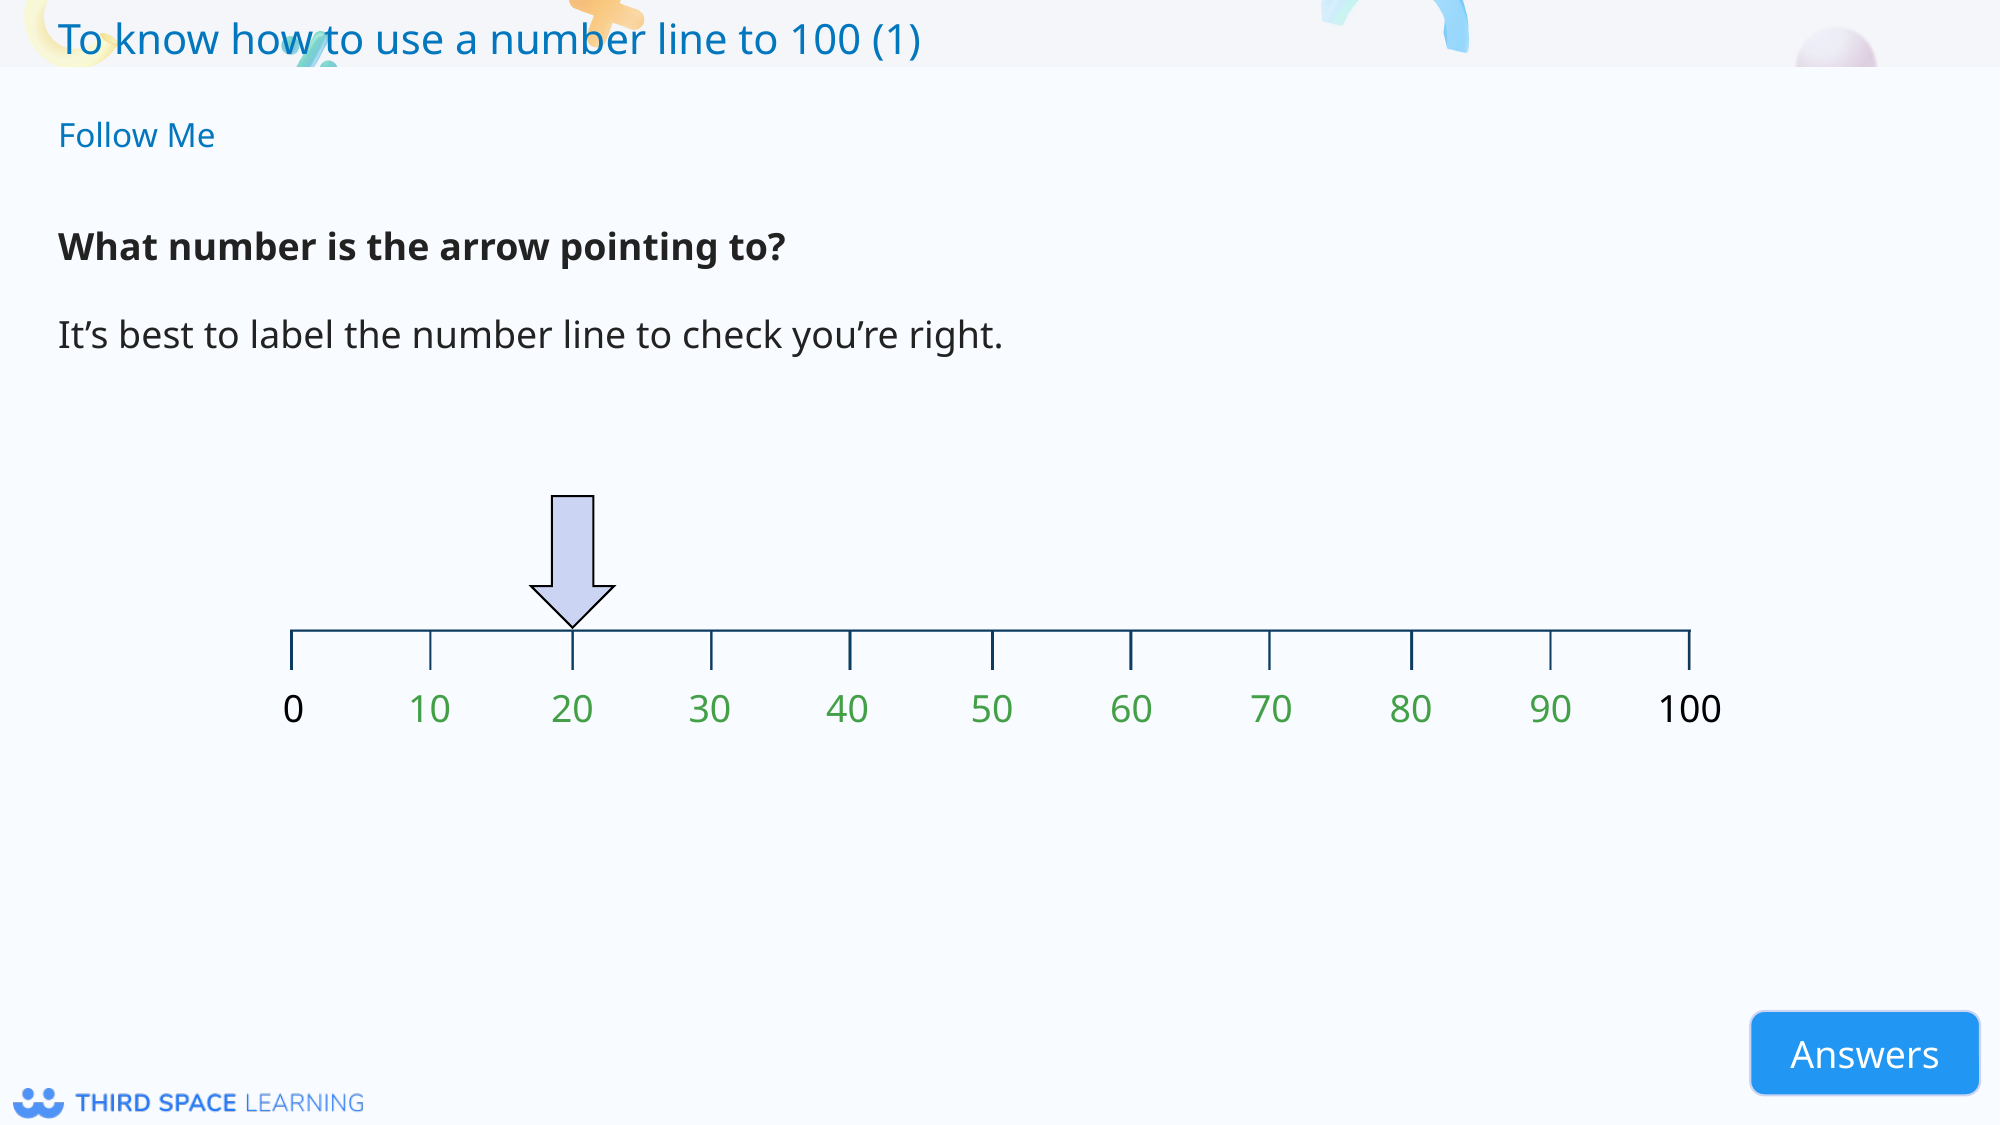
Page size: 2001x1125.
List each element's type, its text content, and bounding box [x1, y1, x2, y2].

picture [0, 0, 2000, 67]
list What number is the arrow pointing to? It’s best to label the number line to check you’re right. [43, 192, 1969, 405]
text_box Answers [1749, 1009, 1982, 1097]
text_box [528, 495, 617, 628]
list Follow Me [43, 107, 489, 177]
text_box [266, 628, 1755, 746]
picture [13, 1088, 365, 1119]
